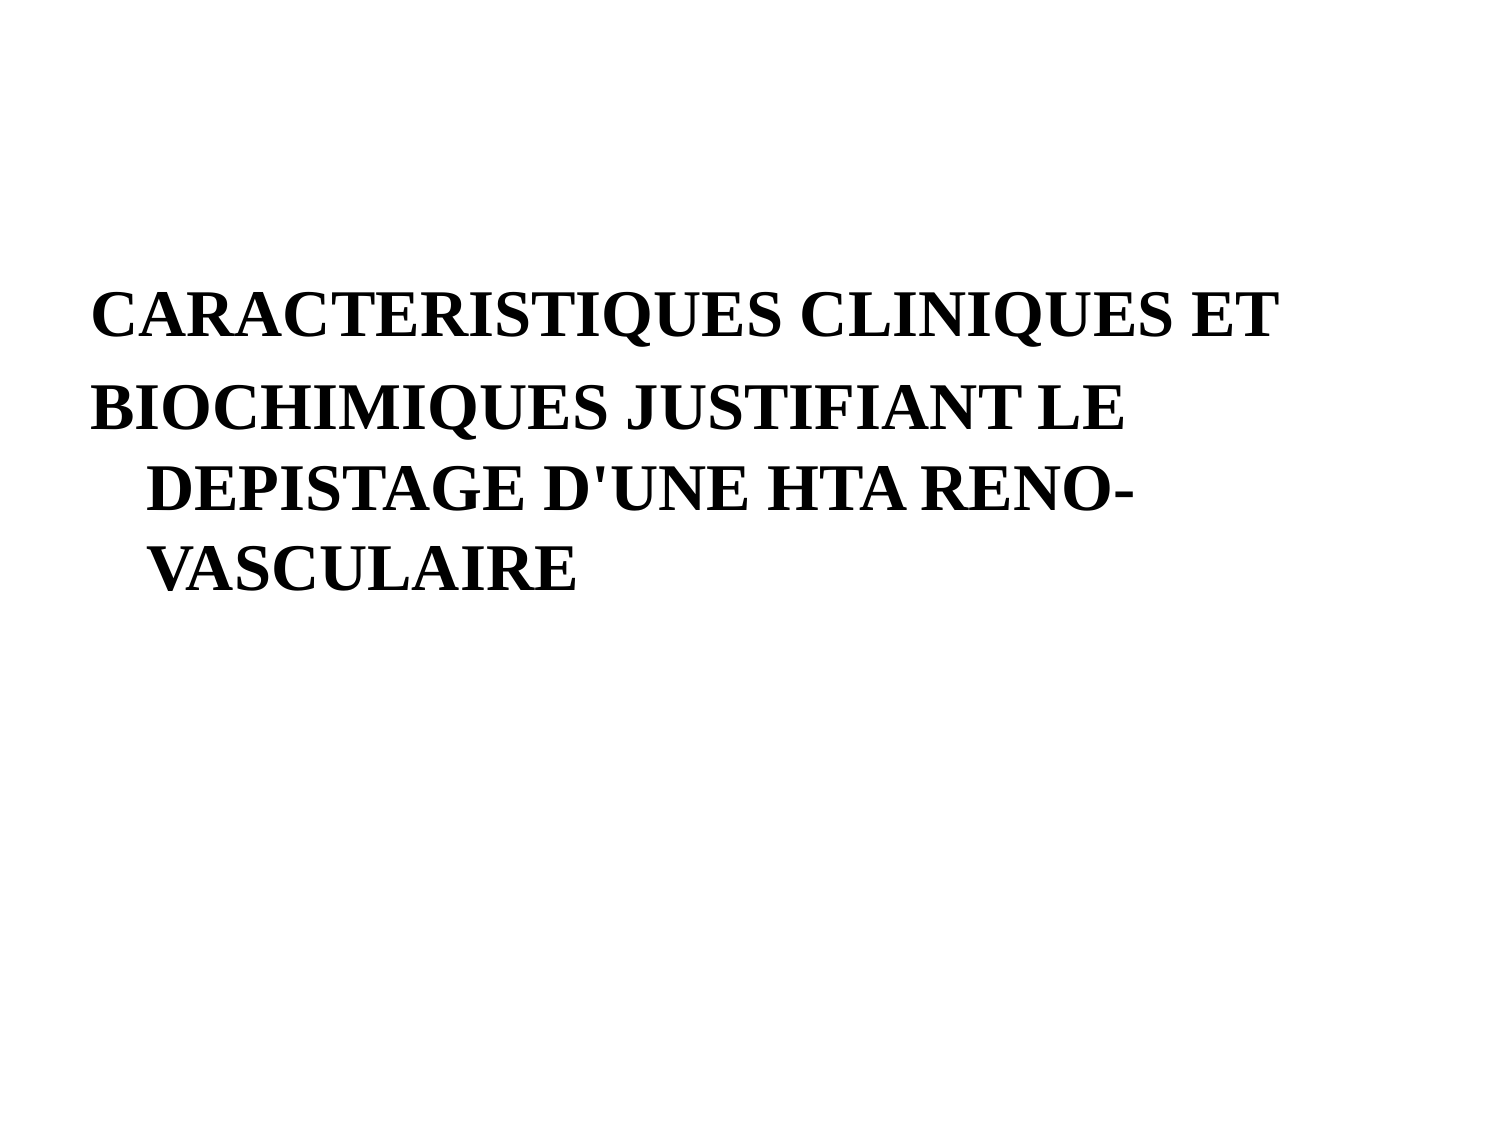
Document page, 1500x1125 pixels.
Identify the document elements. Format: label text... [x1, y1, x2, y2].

list CARACTERISTIQUES CLINIQUES ET BIOCHIMIQUES JUSTIFIANT LE DEPISTAGE D'UNE HTA RENO-VASCULAIRE [75, 262, 1425, 1005]
